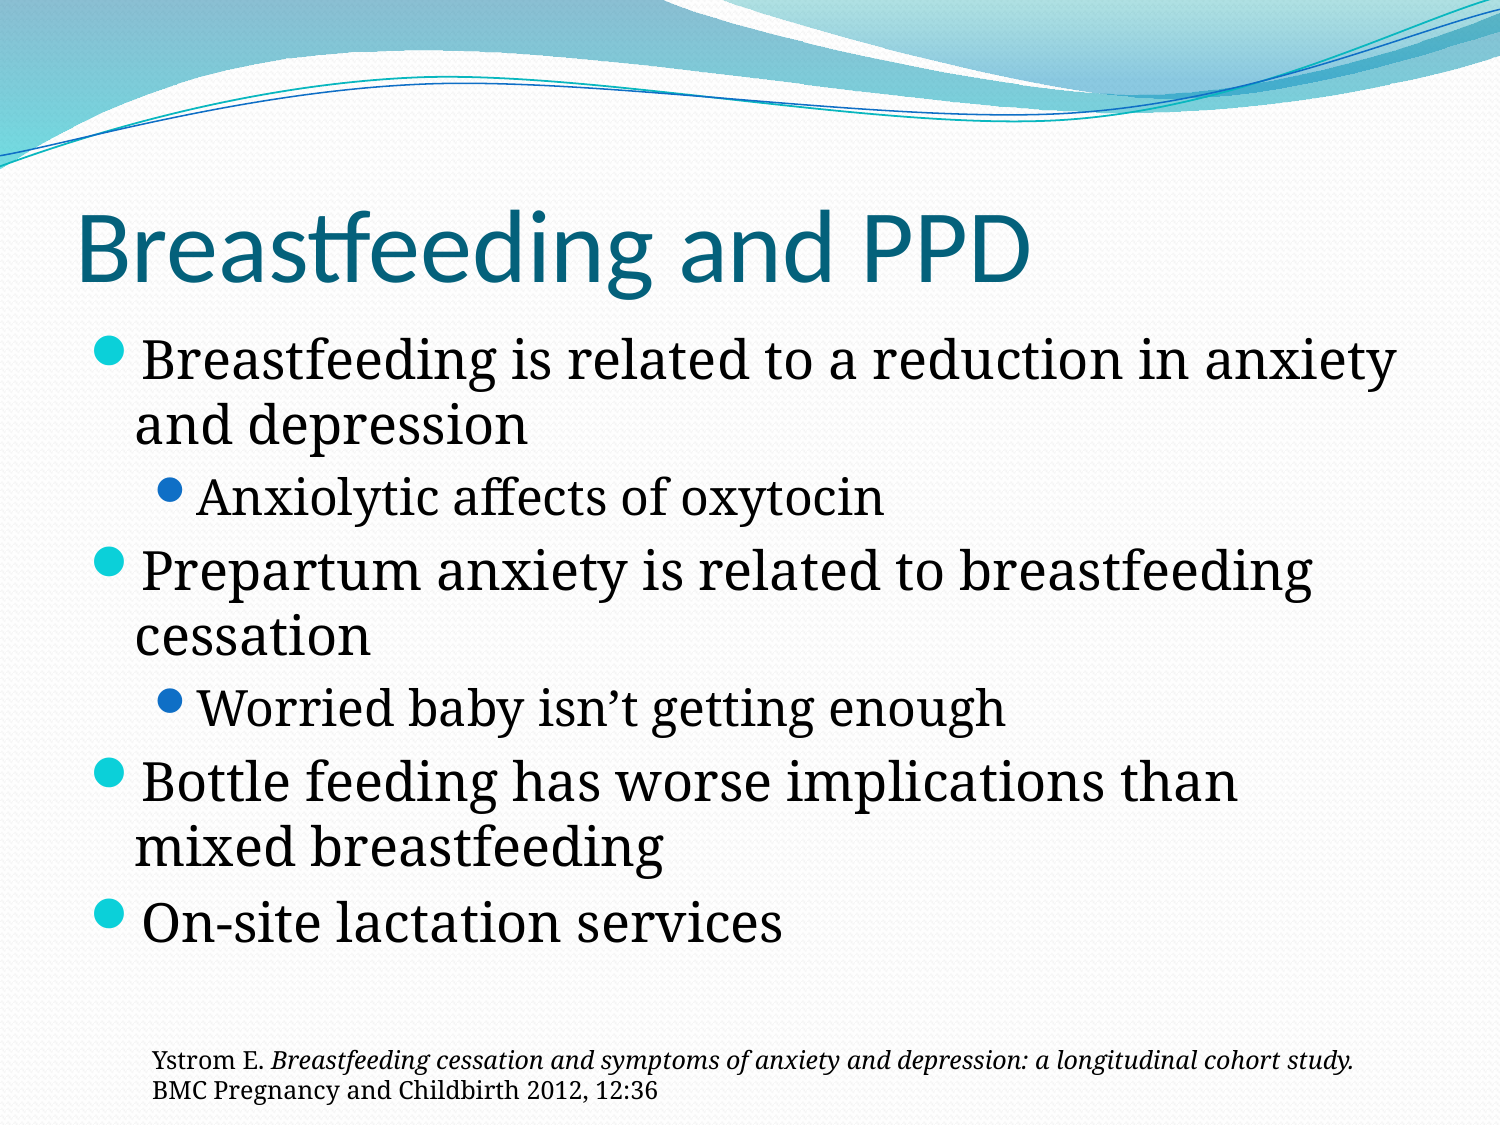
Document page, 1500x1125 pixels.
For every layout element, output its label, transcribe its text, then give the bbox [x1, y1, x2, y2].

title Breastfeeding and PPD [75, 115, 1425, 303]
text_box Ystrom E. Breastfeeding cessation and symptoms of anxiety and depression: a longitudinal cohort study. BMC Pregnancy and Childbirth 2012, 12:36 [137, 1037, 1400, 1113]
list Breastfeeding is related to a reduction in anxiety and depression Anxiolytic affects of oxytocin Prepartum anxiety is related to breastfeeding cessation Worried baby isn’t getting enough Bottle feeding has worse implications than mixed breastfeeding On-site lactation services [75, 317, 1425, 1038]
